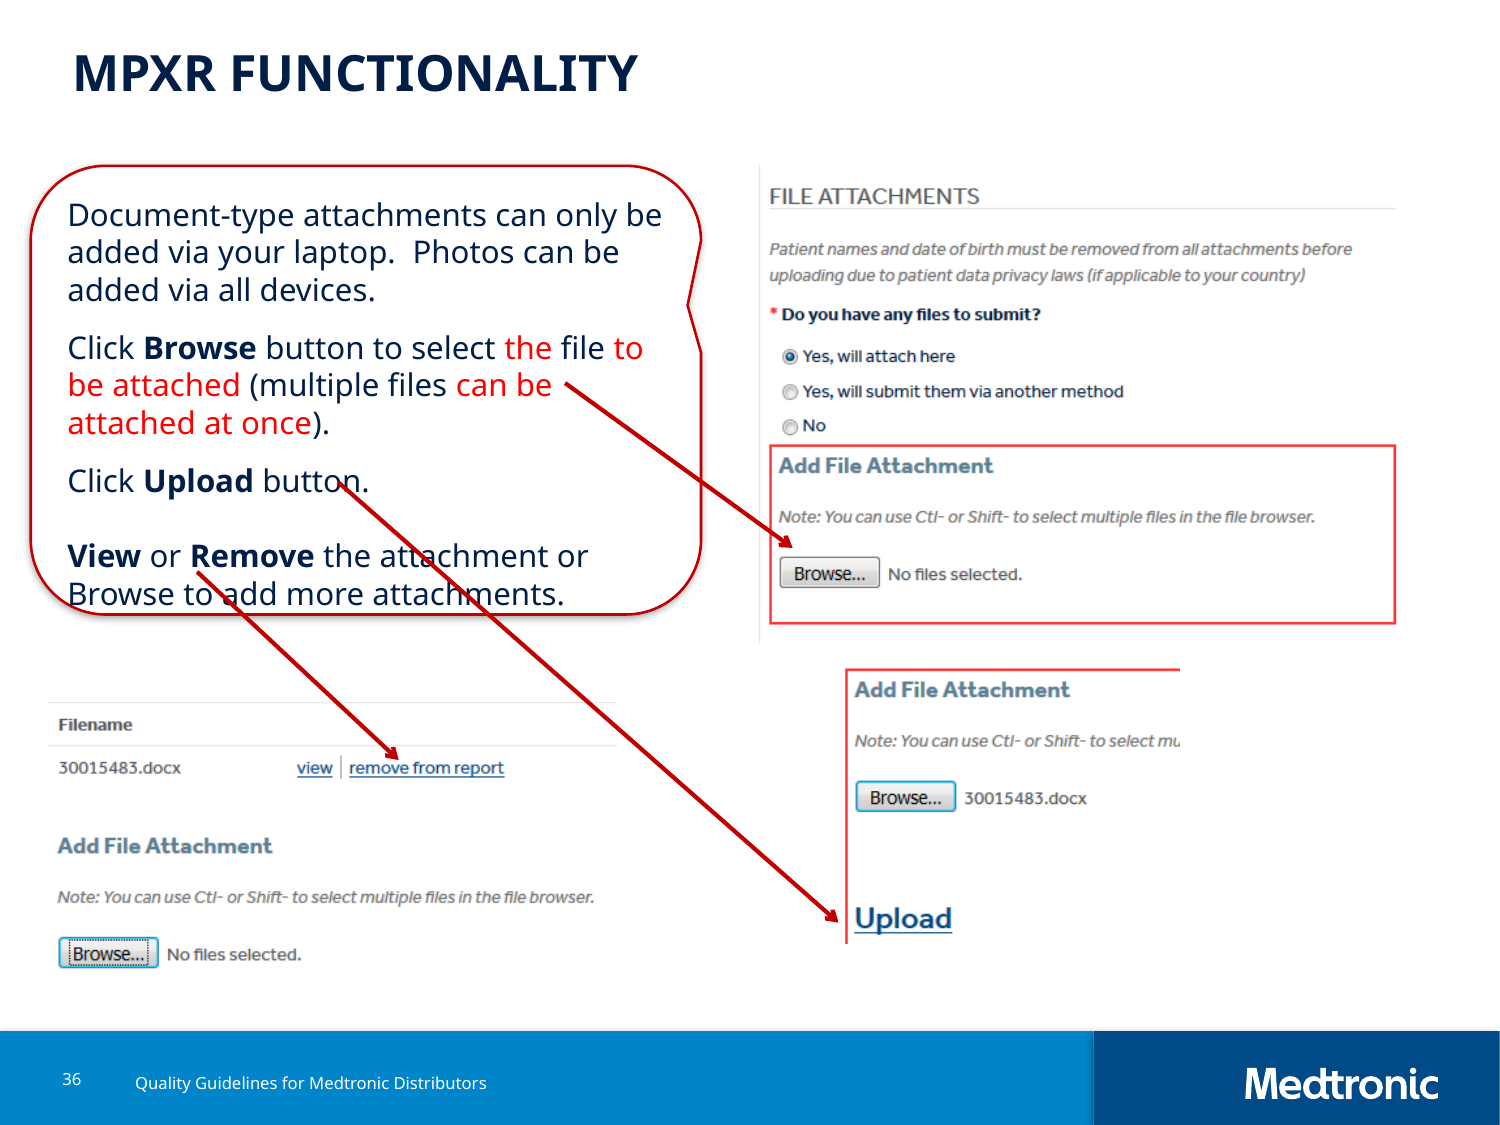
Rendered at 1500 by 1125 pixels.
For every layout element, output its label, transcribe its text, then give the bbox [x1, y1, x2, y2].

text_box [337, 481, 839, 924]
picture [42, 701, 617, 988]
picture [844, 665, 1180, 944]
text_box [564, 382, 794, 478]
picture [759, 165, 1409, 643]
slide_number 36 [62, 1065, 125, 1098]
title Mpxr functionality [72, 59, 1448, 101]
text_box Document-type attachments can only be added via your laptop. Photos can be added via all devices. Click Browse button to select the file to be attached (multiple files can be attached at once). Click Upload button. View or Remove the attachment or Browse to add more attachments. [29, 164, 703, 616]
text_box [196, 571, 400, 761]
footer Quality Guidelines for Medtronic Distributors [135, 1066, 1042, 1098]
